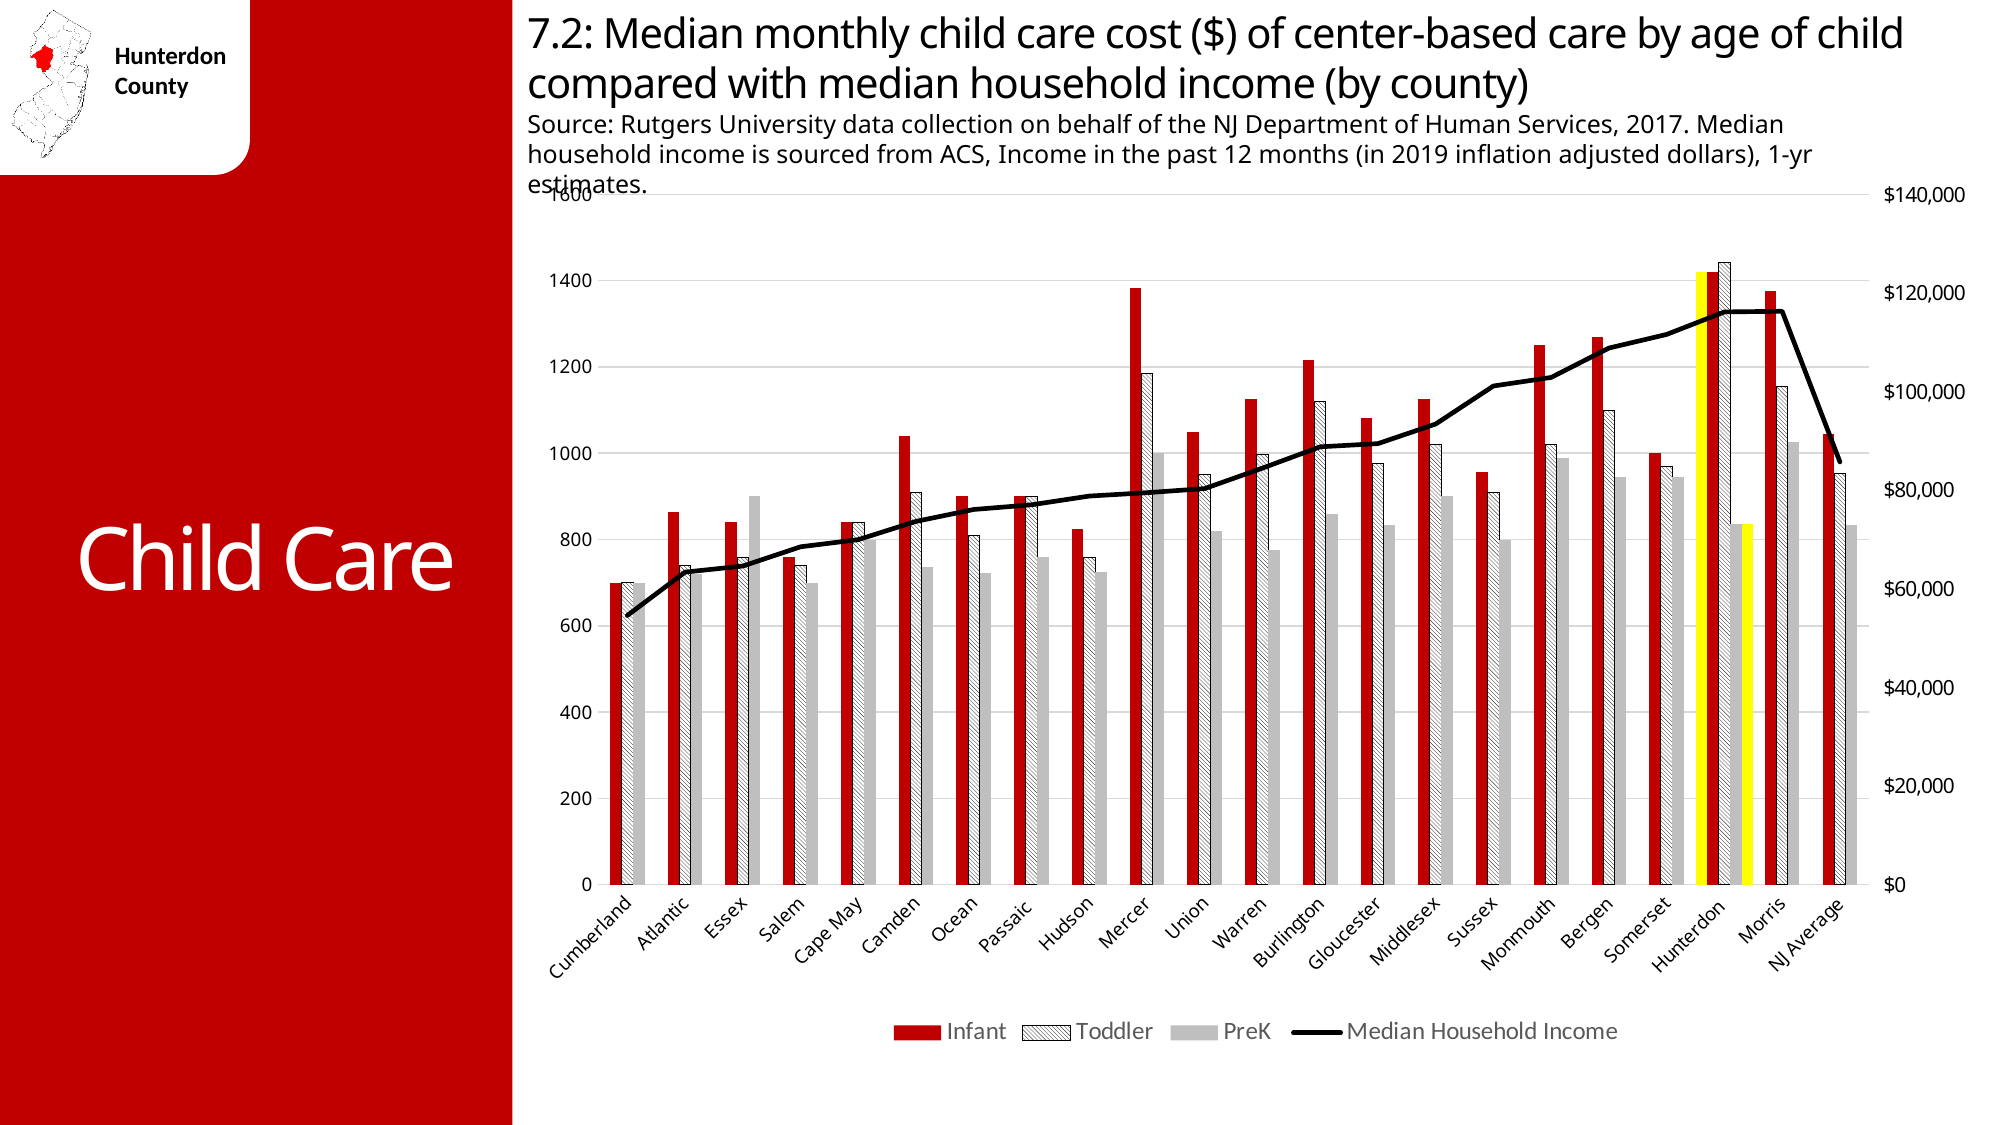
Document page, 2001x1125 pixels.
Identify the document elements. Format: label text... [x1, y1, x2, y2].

text_box Child Care [0, 112, 512, 1013]
text_box Source: Rutgers University data collection on behalf of the NJ Department of Human Services, 2017. Median household income is sourced from ACS, Income in the past 12 months (in 2019 inflation adjusted dollars), 1-yr estimates. [512, 100, 1891, 161]
picture [12, 10, 91, 112]
chart [512, 162, 2000, 1052]
text_box 7.2: Median monthly child care cost ($) of center-based care by age of child compared with median household income (by county) [512, 0, 1992, 115]
